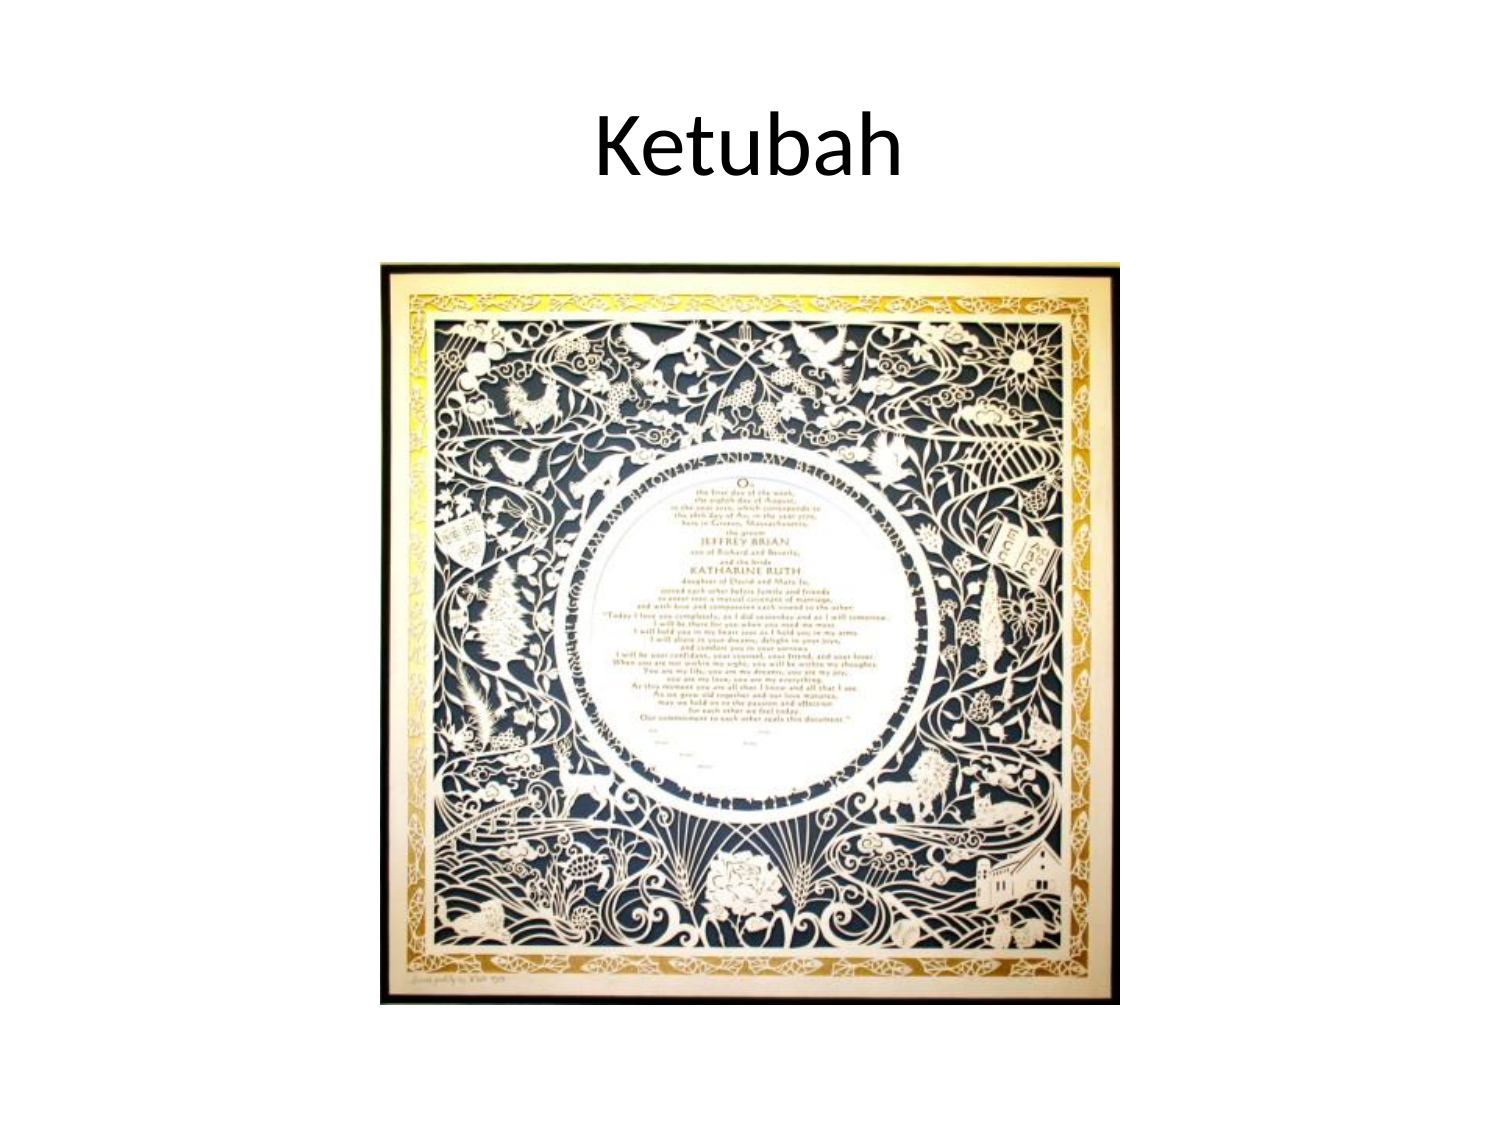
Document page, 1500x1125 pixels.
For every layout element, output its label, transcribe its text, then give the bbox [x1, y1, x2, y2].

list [379, 262, 1121, 1006]
title Ketubah [75, 45, 1425, 233]
